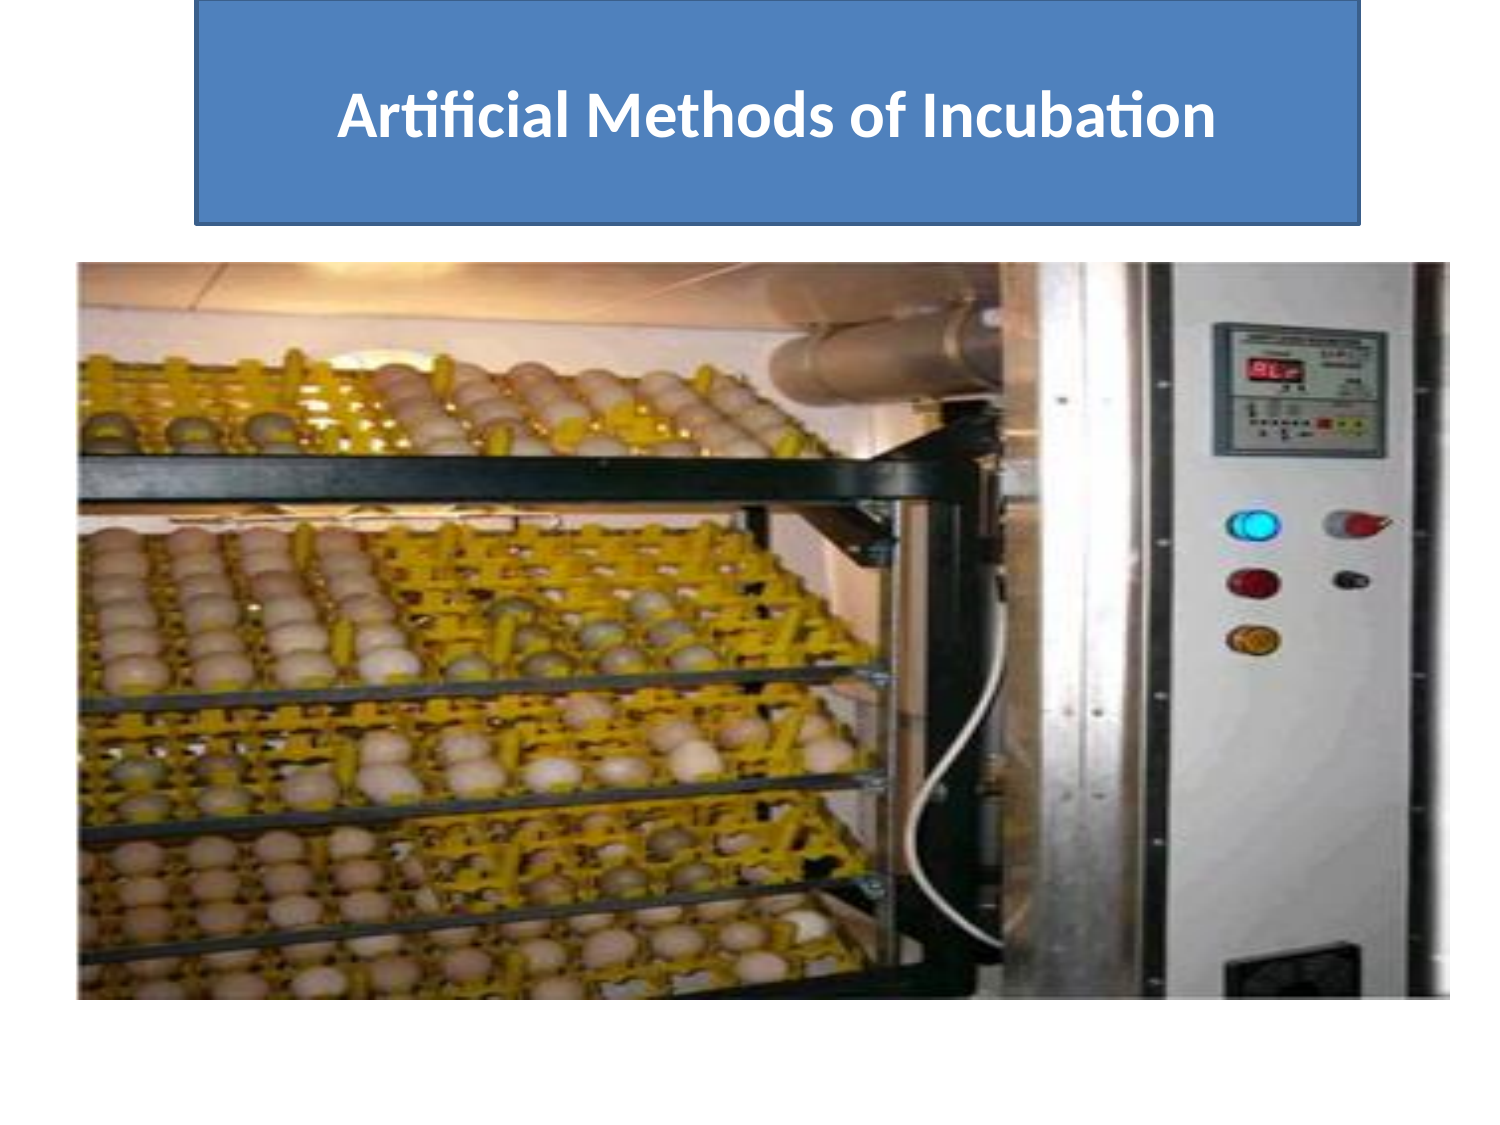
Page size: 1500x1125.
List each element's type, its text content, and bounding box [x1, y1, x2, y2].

picture [74, 262, 1451, 1001]
text_box Artificial Methods of Incubation [194, 0, 1361, 226]
